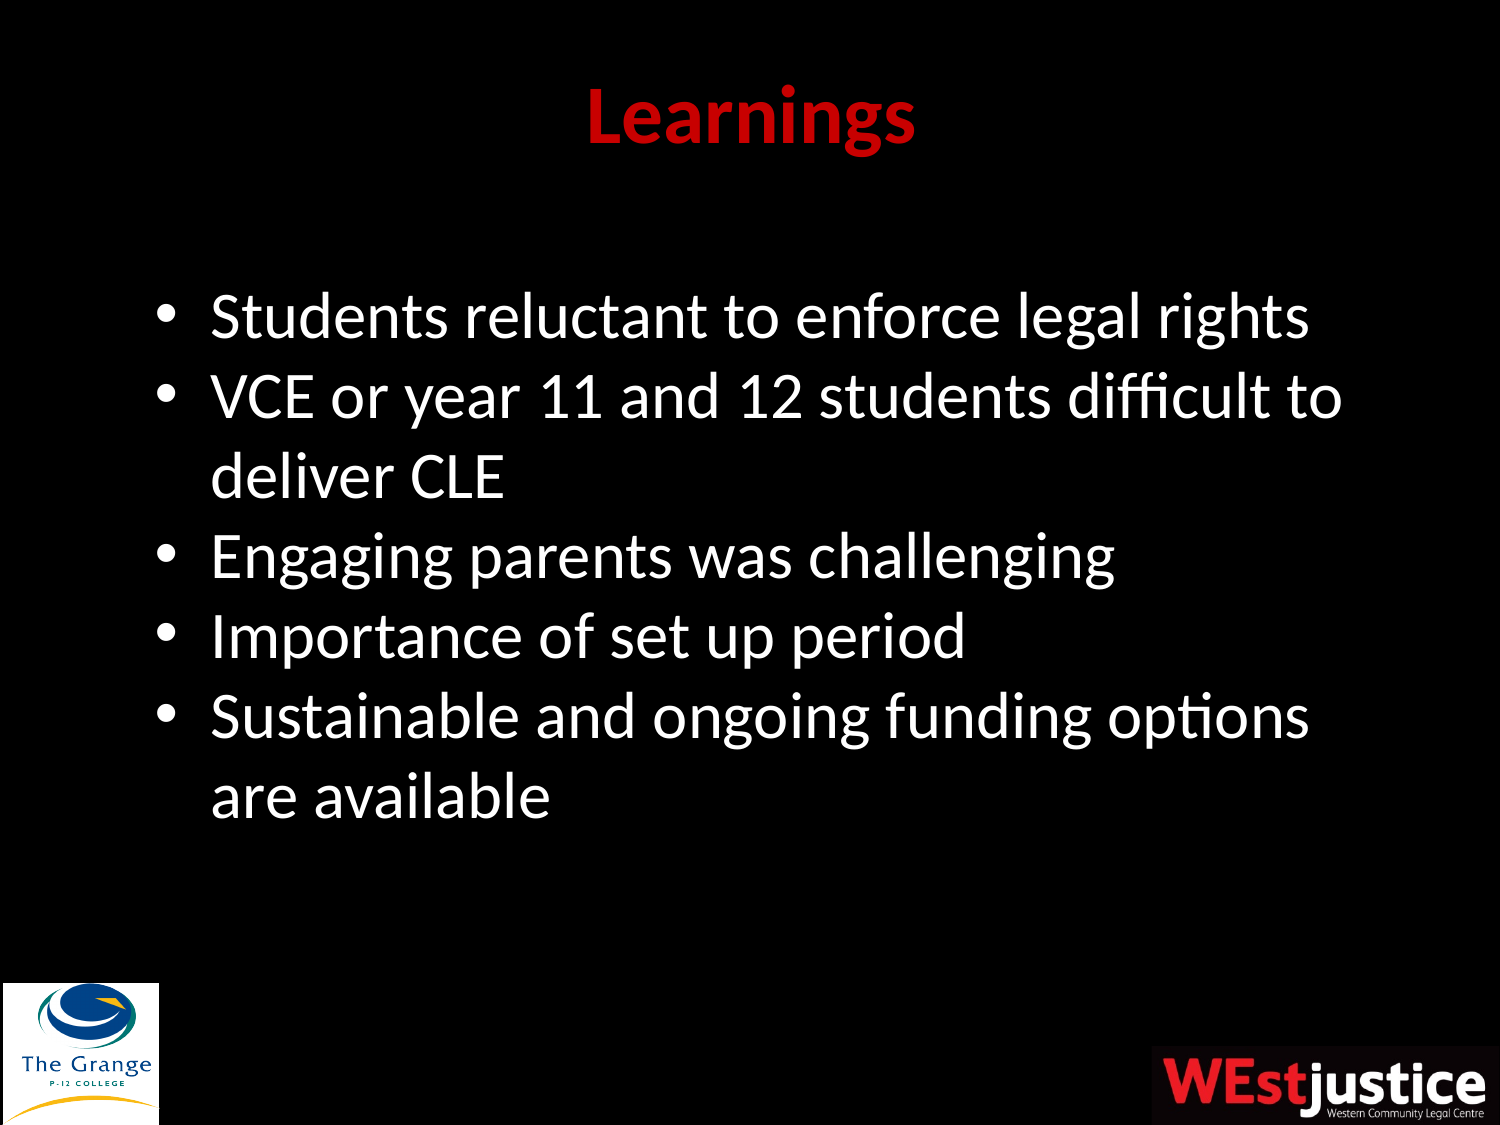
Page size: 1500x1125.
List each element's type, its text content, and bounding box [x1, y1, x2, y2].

text_box Students reluctant to enforce legal rights VCE or year 11 and 12 students difficult to deliver CLE Engaging parents was challenging Importance of set up period Sustainable and ongoing funding options are available [64, 264, 1376, 1125]
picture [1151, 1045, 1500, 1125]
title Learnings [76, 16, 1427, 205]
picture [2, 982, 160, 1125]
